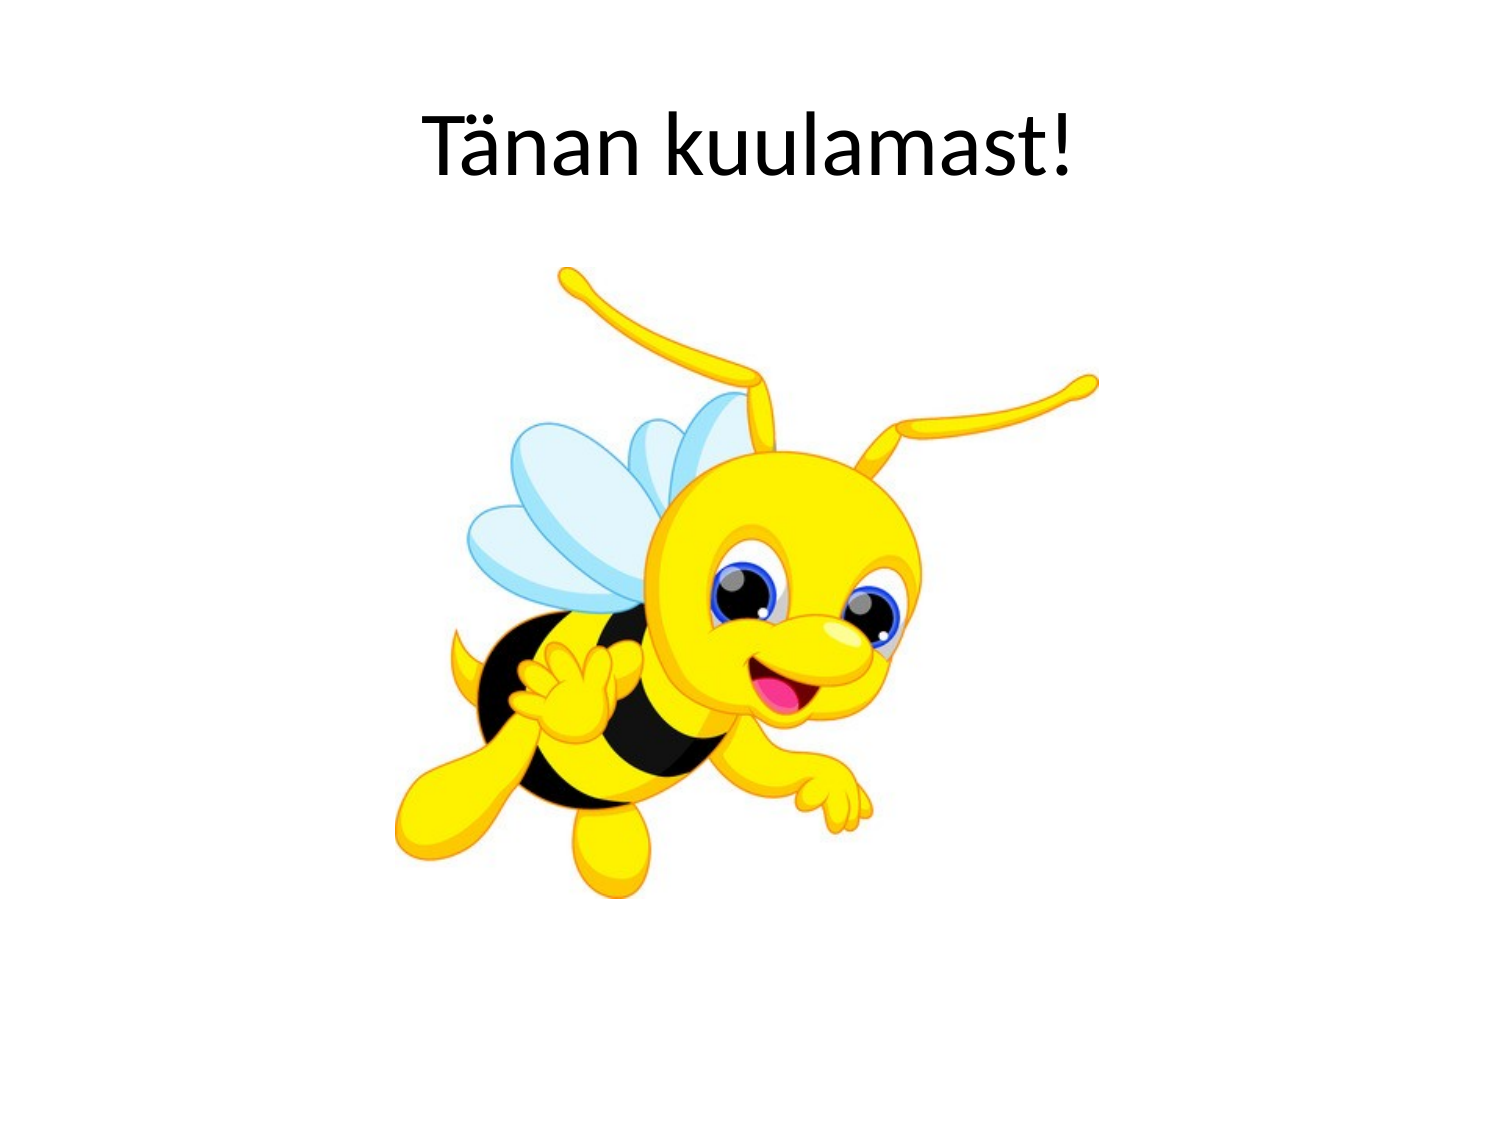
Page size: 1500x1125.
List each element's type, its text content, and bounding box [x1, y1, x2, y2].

title Tänan kuulamast! [75, 45, 1425, 233]
picture [395, 266, 1099, 899]
